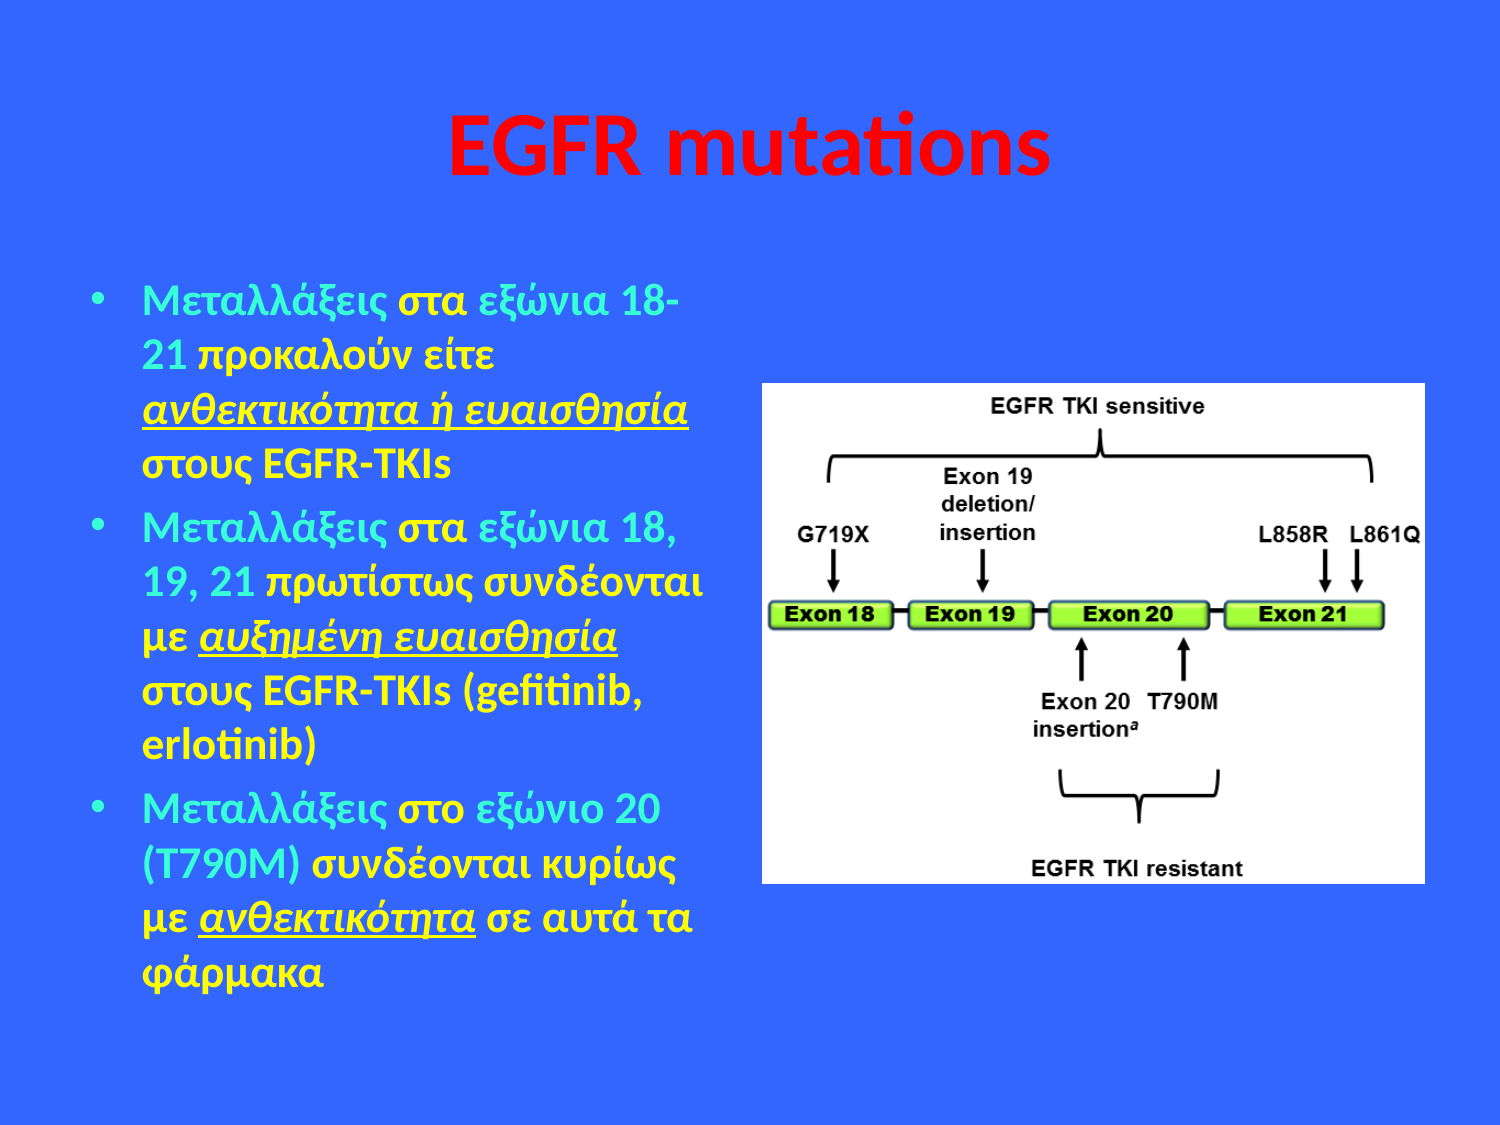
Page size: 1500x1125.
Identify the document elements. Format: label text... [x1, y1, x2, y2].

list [762, 262, 1426, 1006]
title EGFR mutations [75, 45, 1425, 233]
list Μεταλλάξεις στα εξώνια 18-21 προκαλούν είτε ανθεκτικότητα ή ευαισθησία στους EGFR-ΤΚΙs Μεταλλάξεις στα εξώνια 18, 19, 21 πρωτίστως συνδέονται με αυξημένη ευαισθησία στους EGFR-ΤΚΙs (gefitinib, erlotinib) Μεταλλάξεις στο εξώνιο 20 (T790M) συνδέονται κυρίως με ανθεκτικότητα σε αυτά τα φάρμακα [75, 262, 738, 1005]
